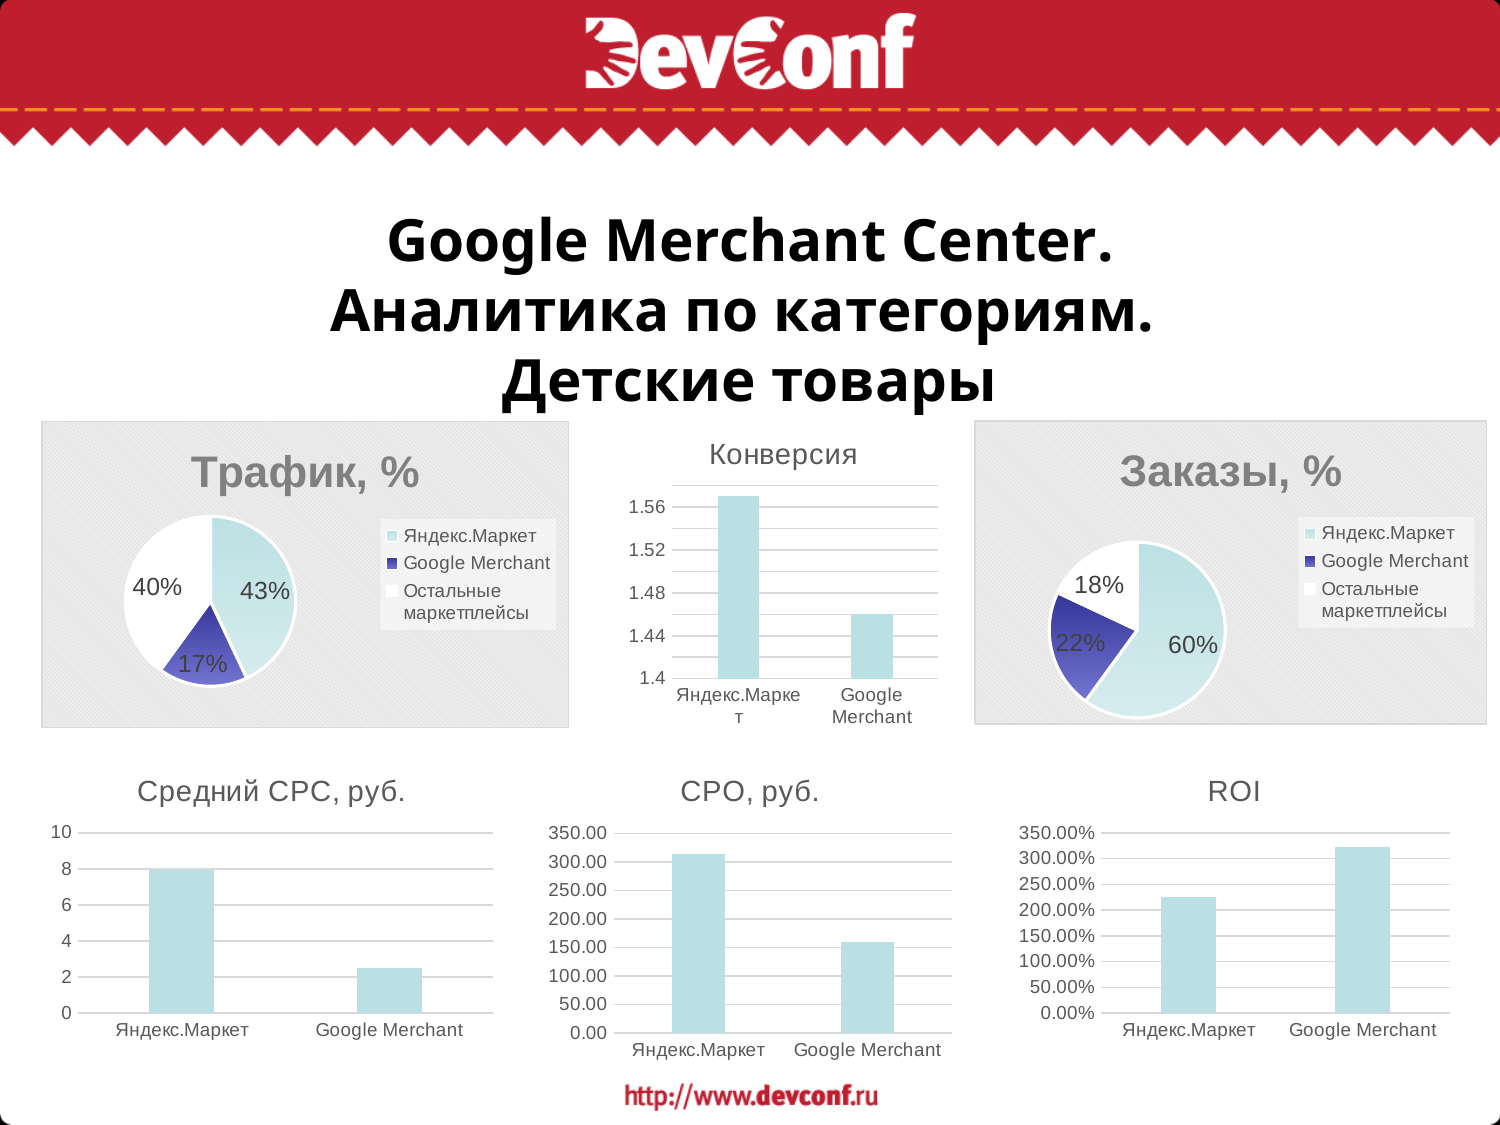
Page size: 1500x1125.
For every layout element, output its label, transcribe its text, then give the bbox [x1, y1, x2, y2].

picture [0, 0, 1500, 1125]
title Google Merchant Center. Аналитика по категориям. Детские товары [75, 220, 1425, 398]
chart [41, 420, 570, 729]
chart [539, 751, 961, 1067]
chart [41, 751, 502, 1047]
chart [1009, 751, 1459, 1047]
chart [621, 414, 945, 735]
chart [974, 419, 1488, 725]
